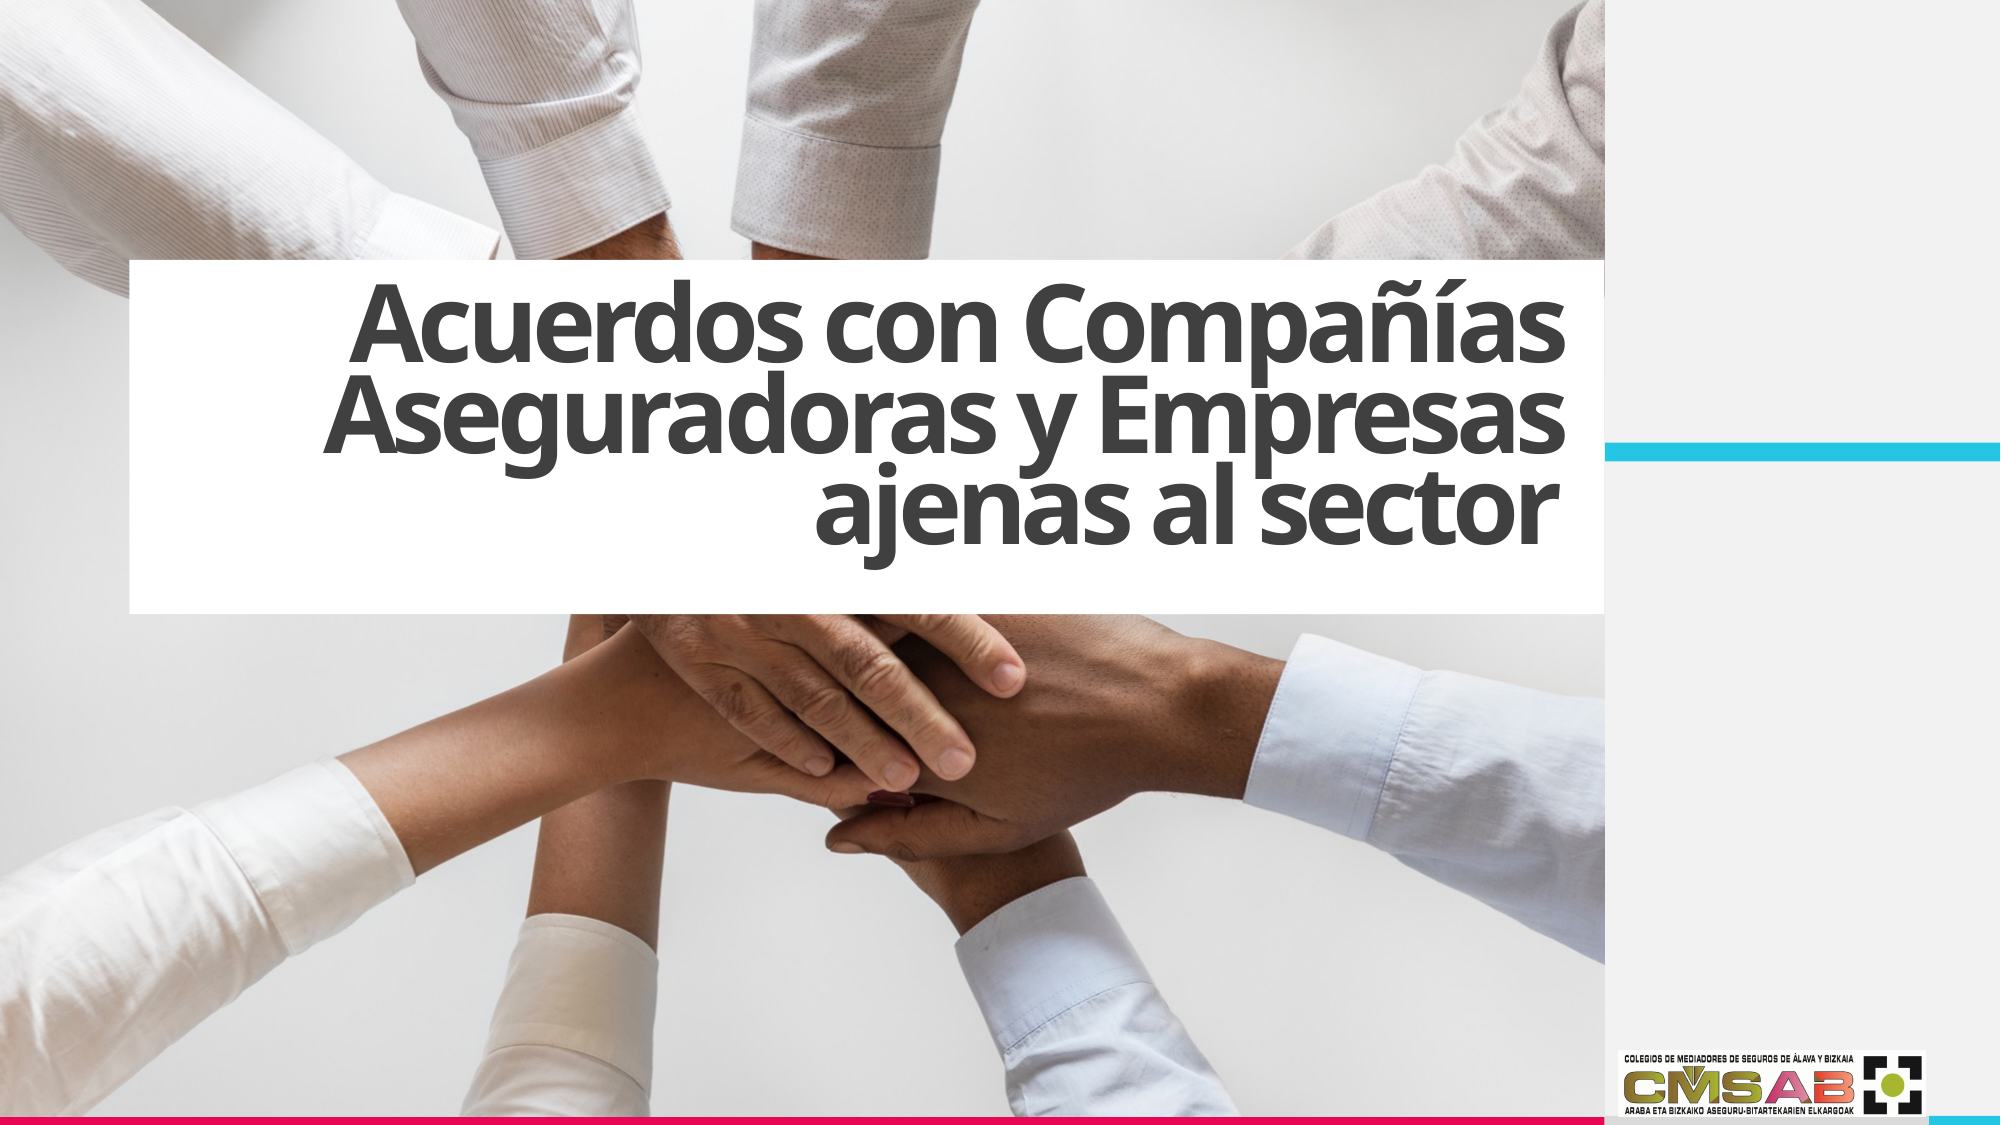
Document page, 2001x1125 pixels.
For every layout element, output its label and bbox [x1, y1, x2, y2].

picture [1618, 1050, 1926, 1117]
picture [0, 0, 1605, 1117]
